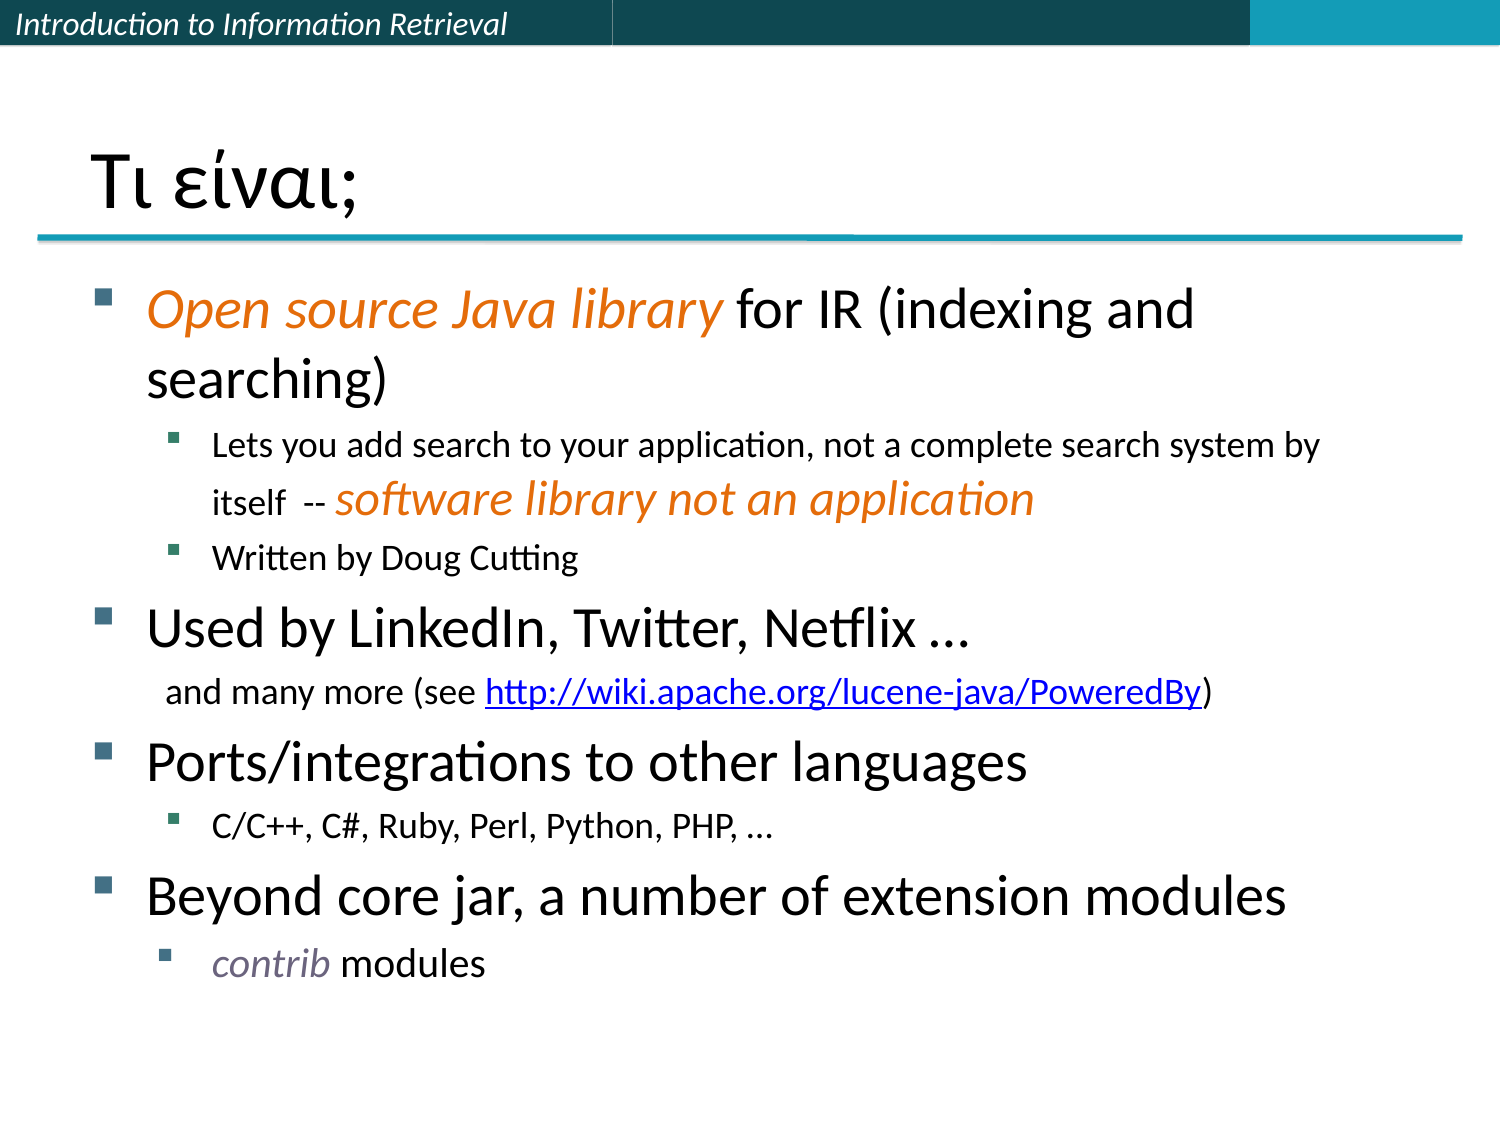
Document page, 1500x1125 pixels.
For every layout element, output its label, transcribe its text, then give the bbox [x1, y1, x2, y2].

title Τι είναι; [74, 44, 1426, 233]
list Open source Java library for IR (indexing and searching) Lets you add search to your application, not a complete search system by itself -- software library not an application Written by Doug Cutting Used by LinkedIn, Twitter, Netflix … and many more (see http://wiki.apache.org/lucene-java/PoweredBy) Ports/integrations to other languages C/C++, C#, Ruby, Perl, Python, PHP, … Beyond core jar, a number of extension modules contrib modules [74, 262, 1401, 951]
